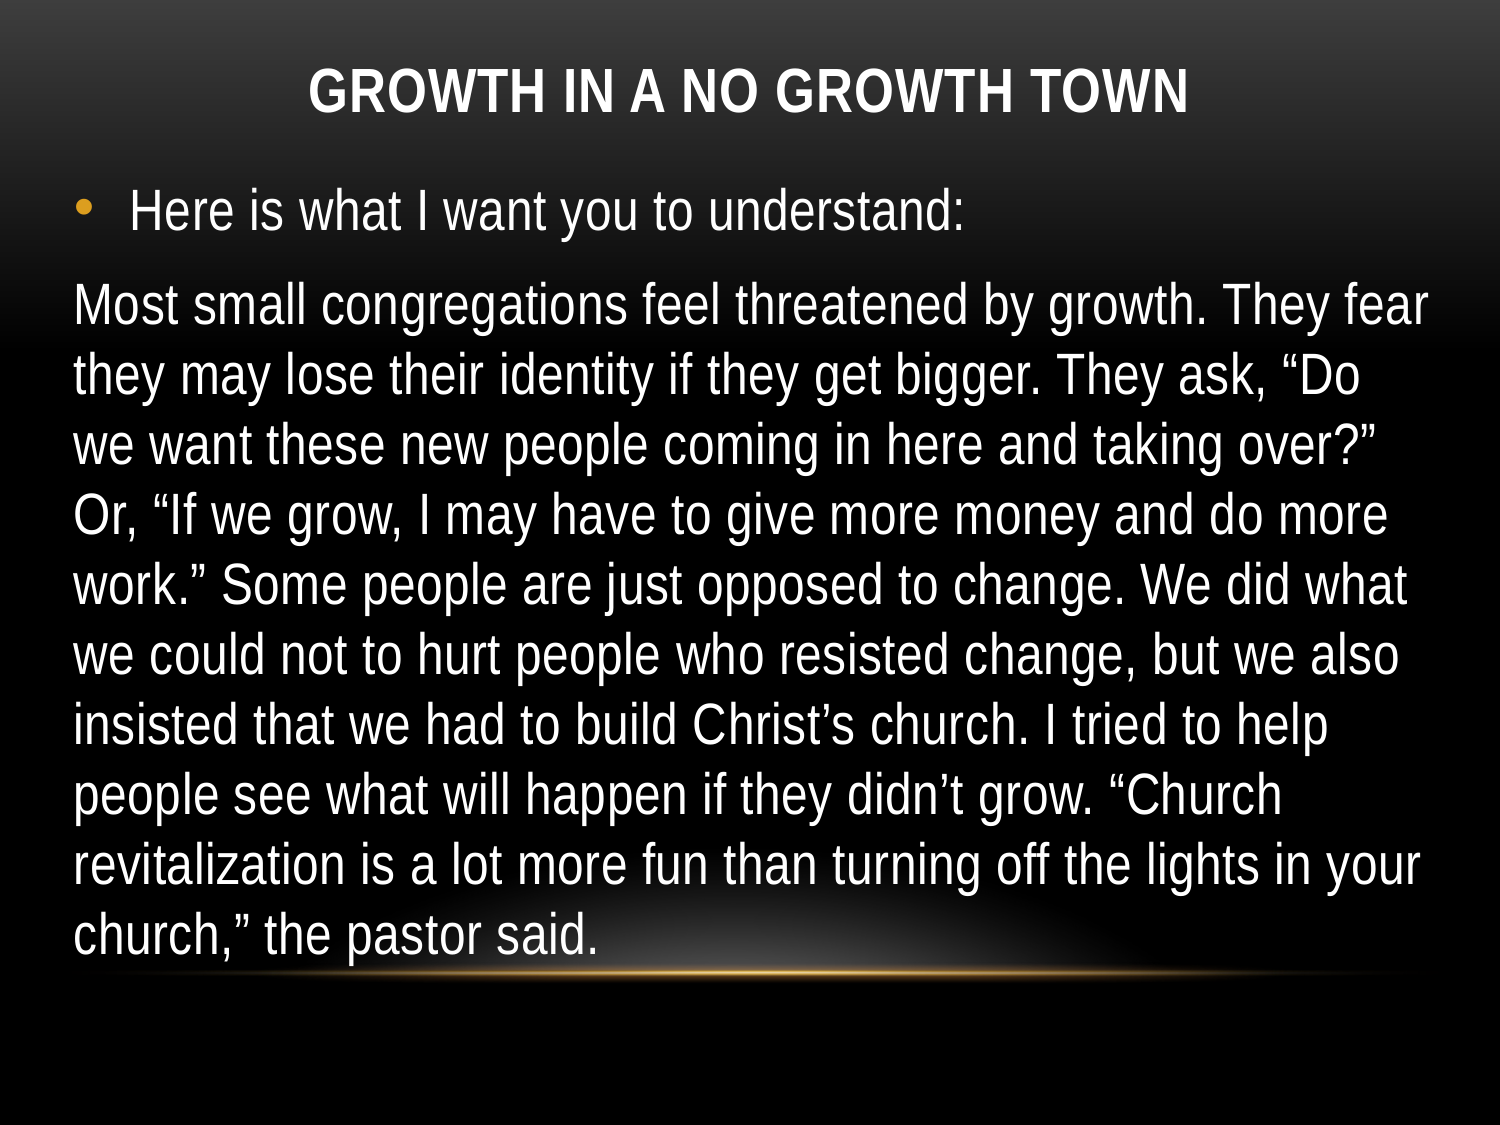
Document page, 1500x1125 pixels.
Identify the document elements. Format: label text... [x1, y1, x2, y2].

list Here is what I want you to understand: Most small congregations feel threatened by growth. They fear they may lose their identity if they get bigger. They ask, “Do we want these new people coming in here and taking over?” Or, “If we grow, I may have to give more money and do more work.” Some people are just opposed to change. We did what we could not to hurt people who resisted change, but we also insisted that we had to build Christ’s church. I tried to help people see what will happen if they didn’t grow. “Church revitalization is a lot more fun than turning off the lights in your church,” the pastor said. [58, 164, 1450, 1066]
title Growth in a no Growth Town [99, 20, 1400, 164]
picture [0, 0, 1500, 1125]
